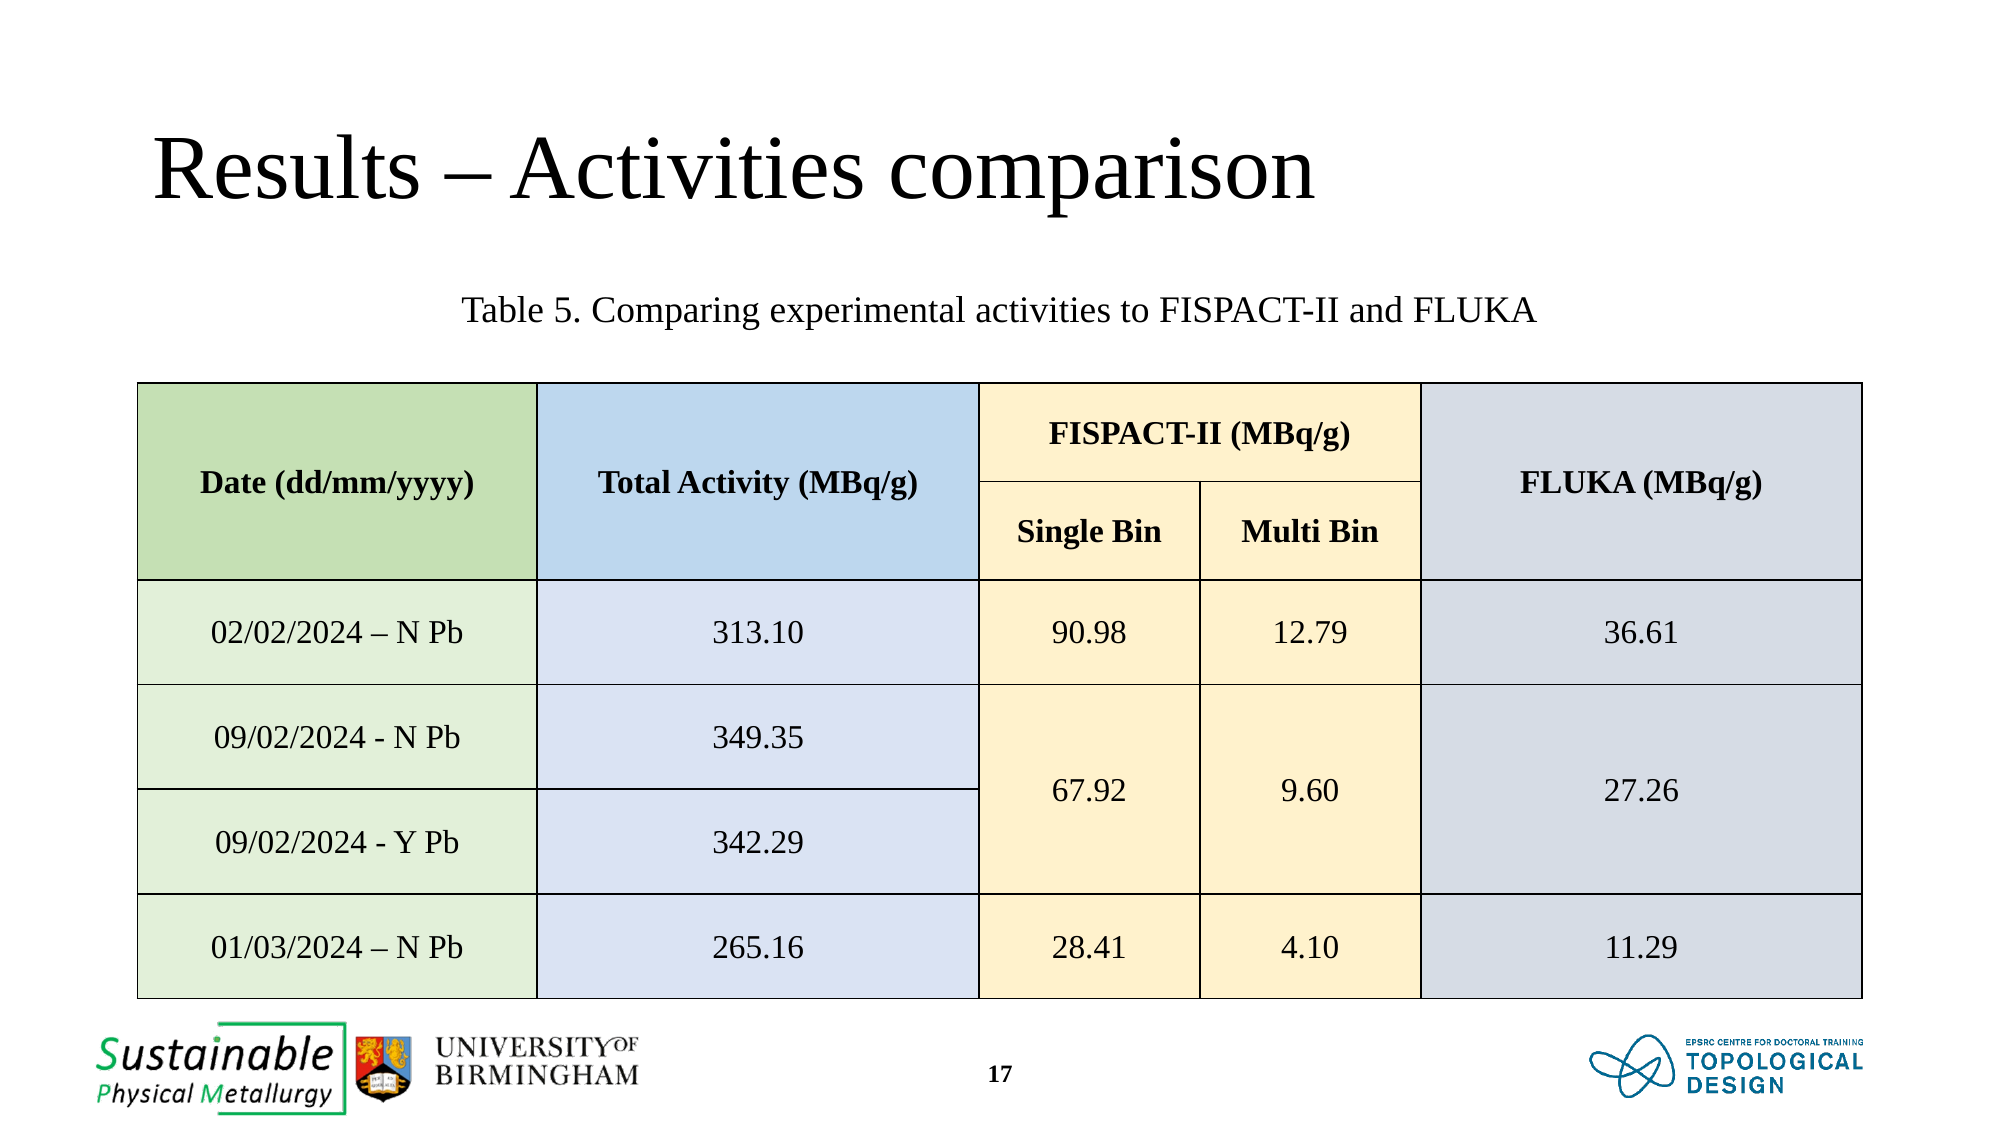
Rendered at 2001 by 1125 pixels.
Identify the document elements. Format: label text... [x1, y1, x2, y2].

table_cell 67.92 [980, 685, 1199, 893]
table_header FISPACT-II (MBq/g) [980, 384, 1420, 481]
picture [1589, 1064, 1623, 1098]
table_cell Multi Bin [1201, 482, 1420, 579]
table_cell 36.61 [1422, 581, 1861, 684]
table_cell 4.10 [1201, 895, 1420, 998]
table_cell 342.29 [538, 790, 978, 893]
picture [1593, 1055, 1621, 1075]
table_cell 28.41 [980, 895, 1199, 998]
table_cell 02/02/2024 – N Pb [138, 581, 536, 684]
picture [65, 1013, 641, 1120]
table_cell 265.16 [538, 895, 978, 998]
picture [1622, 1074, 1646, 1095]
text_box Table 5. Comparing experimental activities to FISPACT-II and FLUKA [137, 277, 1863, 337]
picture [1627, 1038, 1672, 1084]
slide_number 17 [774, 1042, 1225, 1103]
table_cell 27.26 [1422, 685, 1861, 893]
picture [1623, 1067, 1632, 1074]
table_cell 01/03/2024 – N Pb [138, 895, 536, 998]
title Results – Activities comparison [137, 59, 1863, 277]
table_cell 09/02/2024 - N Pb [138, 685, 536, 788]
table_cell 90.98 [980, 581, 1199, 684]
table_cell Single Bin [980, 482, 1199, 579]
table_header FLUKA (MBq/g) [1422, 384, 1861, 579]
table_header Date (dd/mm/yyyy) [138, 384, 536, 579]
table_cell 12.79 [1201, 581, 1420, 684]
table_cell 313.10 [538, 581, 978, 684]
table_cell 09/02/2024 - Y Pb [138, 790, 536, 893]
picture [1642, 1061, 1658, 1077]
table_cell 349.35 [538, 685, 978, 788]
table_header Total Activity (MBq/g) [538, 384, 978, 579]
table_cell 11.29 [1422, 895, 1861, 998]
picture [1589, 1032, 1863, 1098]
table_cell 9.60 [1201, 685, 1420, 893]
